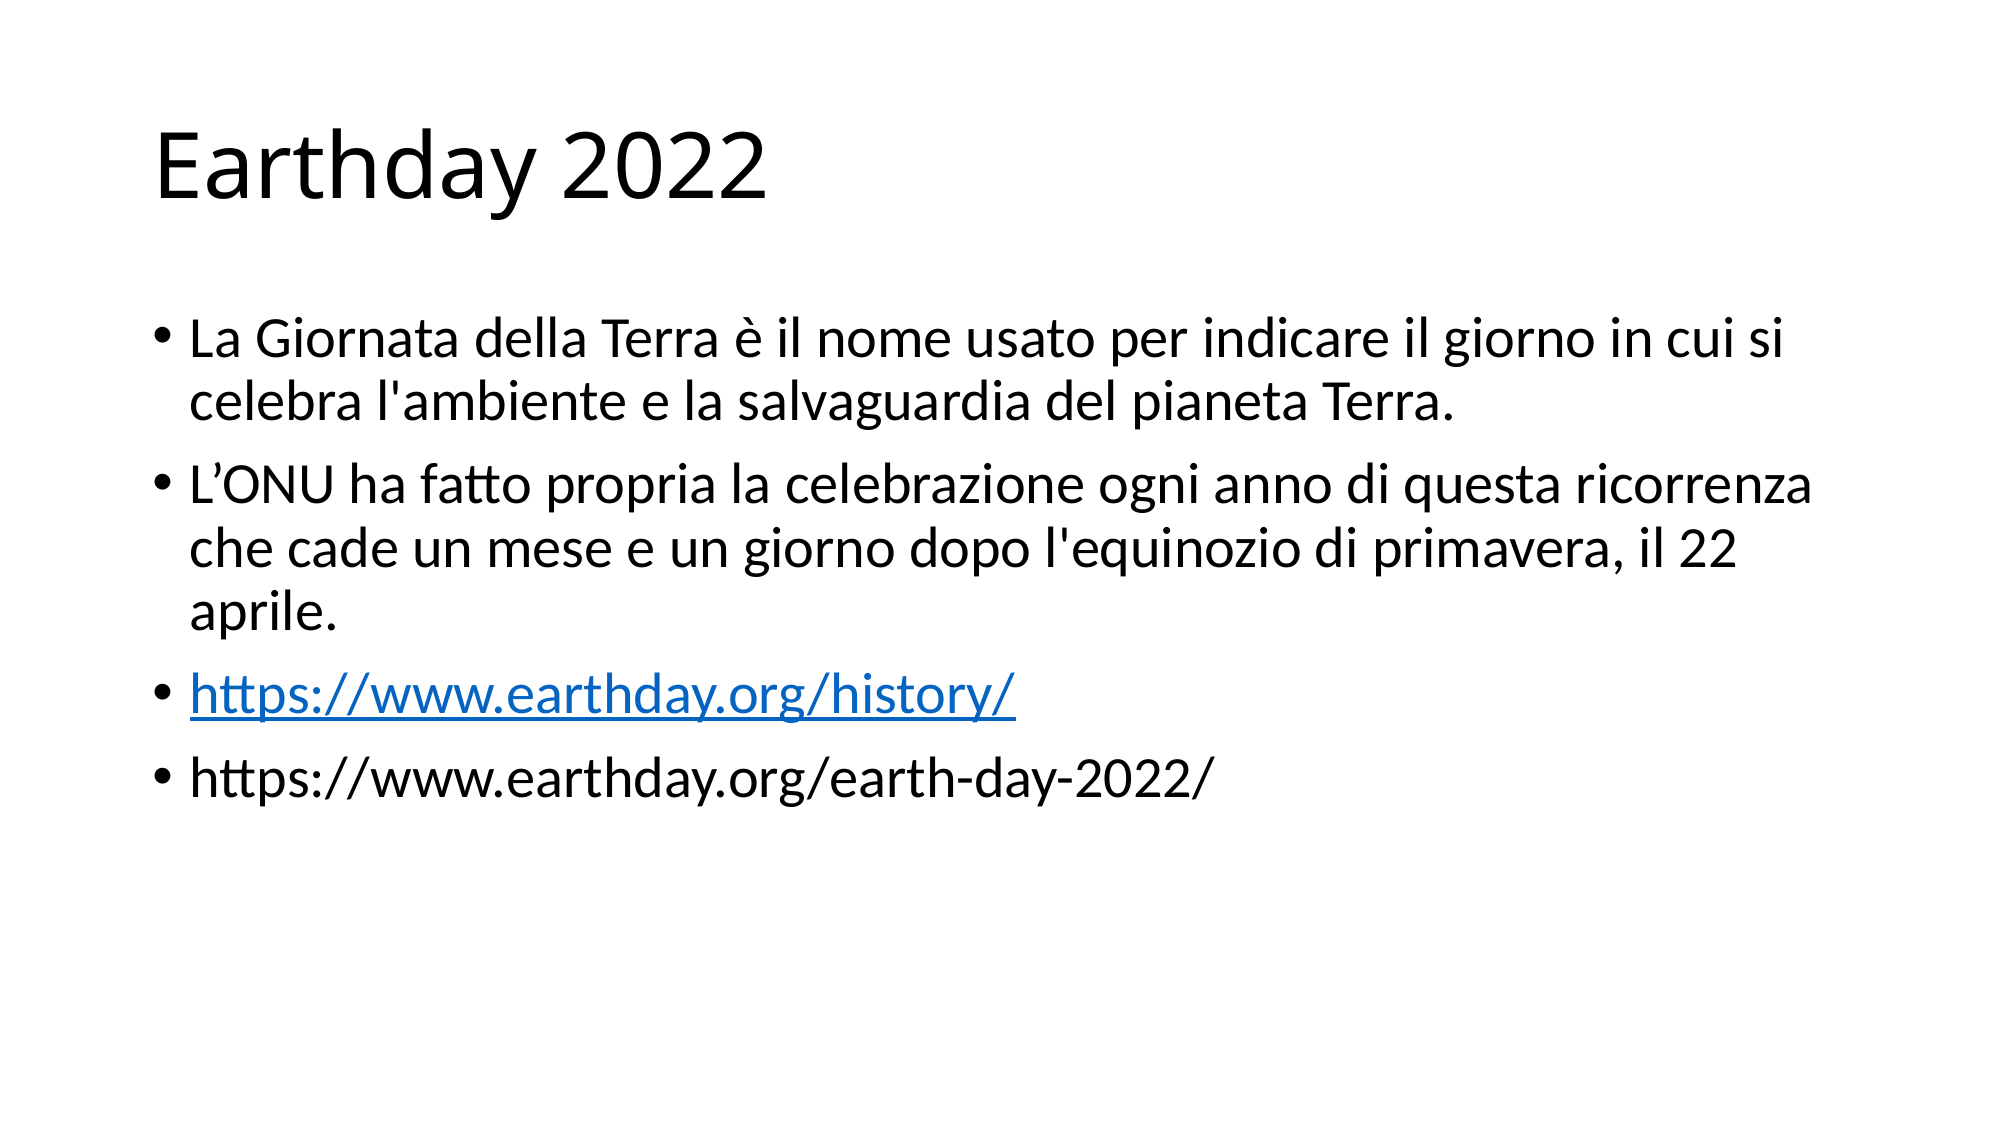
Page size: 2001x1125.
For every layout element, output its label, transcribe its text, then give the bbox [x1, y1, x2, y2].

list La Giornata della Terra è il nome usato per indicare il giorno in cui si celebra l'ambiente e la salvaguardia del pianeta Terra. L’ONU ha fatto propria la celebrazione ogni anno di questa ricorrenza che cade un mese e un giorno dopo l'equinozio di primavera, il 22 aprile. https://www.earthday.org/history/ https://www.earthday.org/earth-day-2022/ [137, 299, 1863, 1014]
title Earthday 2022 [137, 59, 1863, 278]
